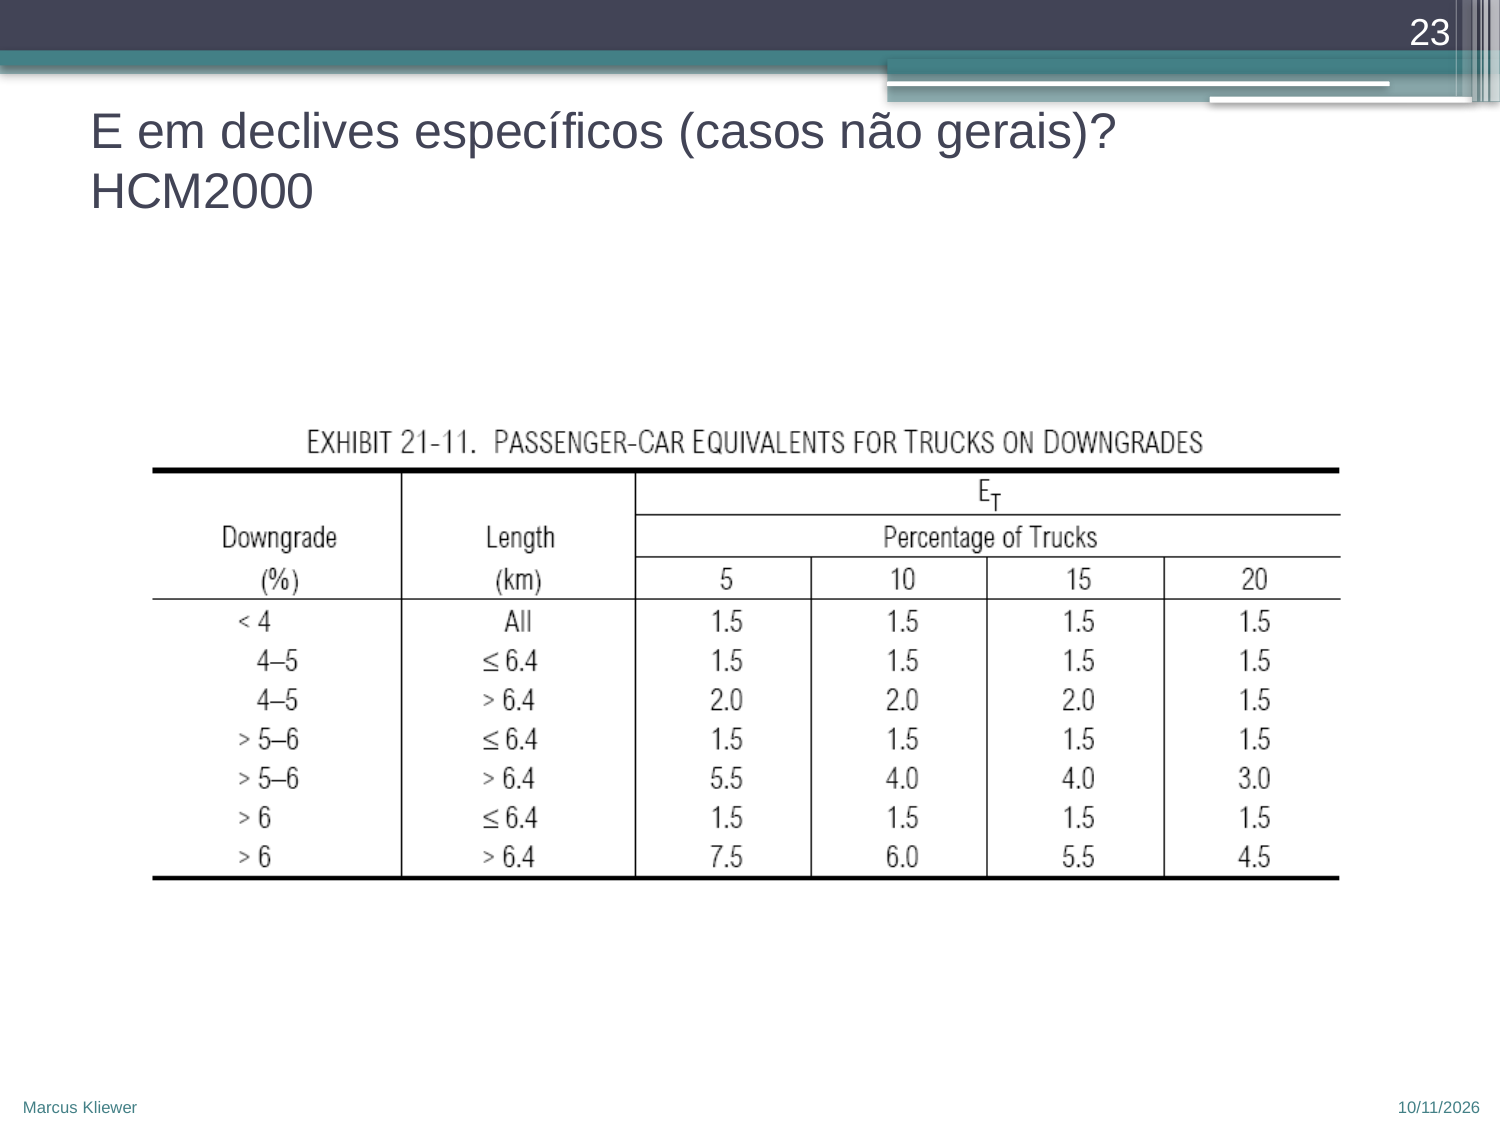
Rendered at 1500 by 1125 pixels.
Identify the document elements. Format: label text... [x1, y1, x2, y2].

picture [128, 398, 1355, 896]
footer Marcus Kliewer [0, 1089, 153, 1125]
slide_number 23 [1340, 0, 1466, 61]
title E em declives específicos (casos não gerais)? HCM2000 [74, 70, 1426, 247]
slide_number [1382, 1089, 1500, 1125]
